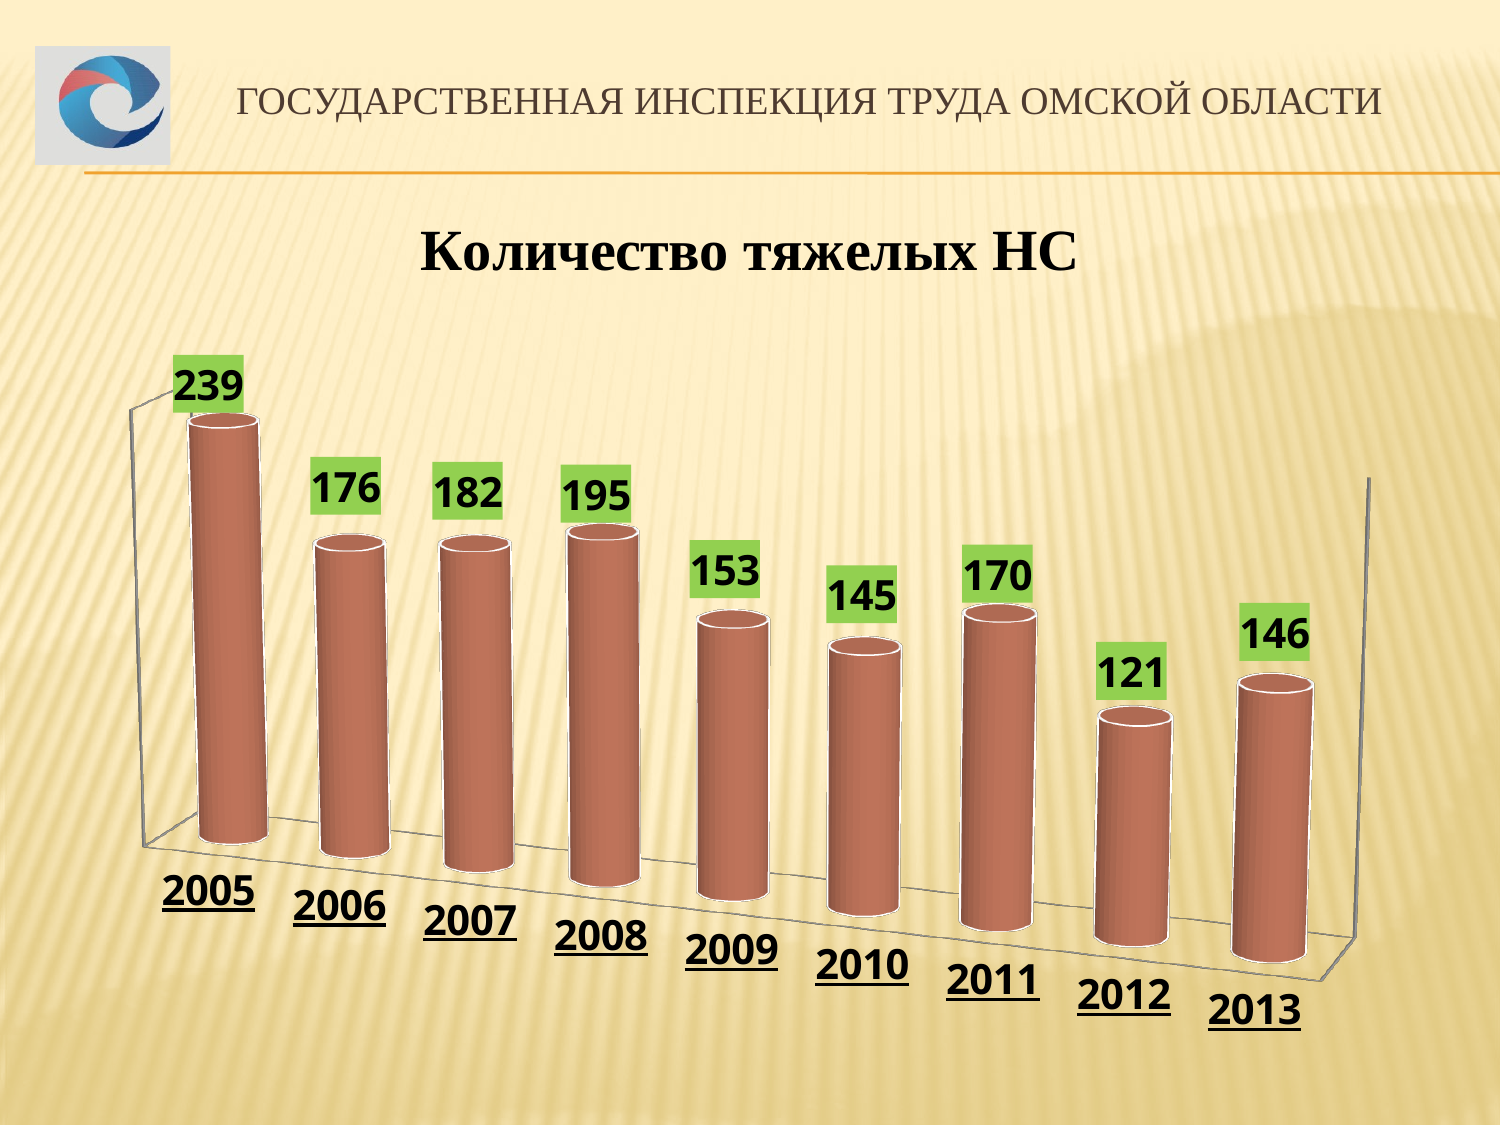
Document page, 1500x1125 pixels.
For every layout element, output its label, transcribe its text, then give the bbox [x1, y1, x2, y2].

picture [34, 46, 171, 166]
title Государственная инспекция труда Омской области [168, 45, 1425, 153]
chart [34, 175, 1466, 1055]
